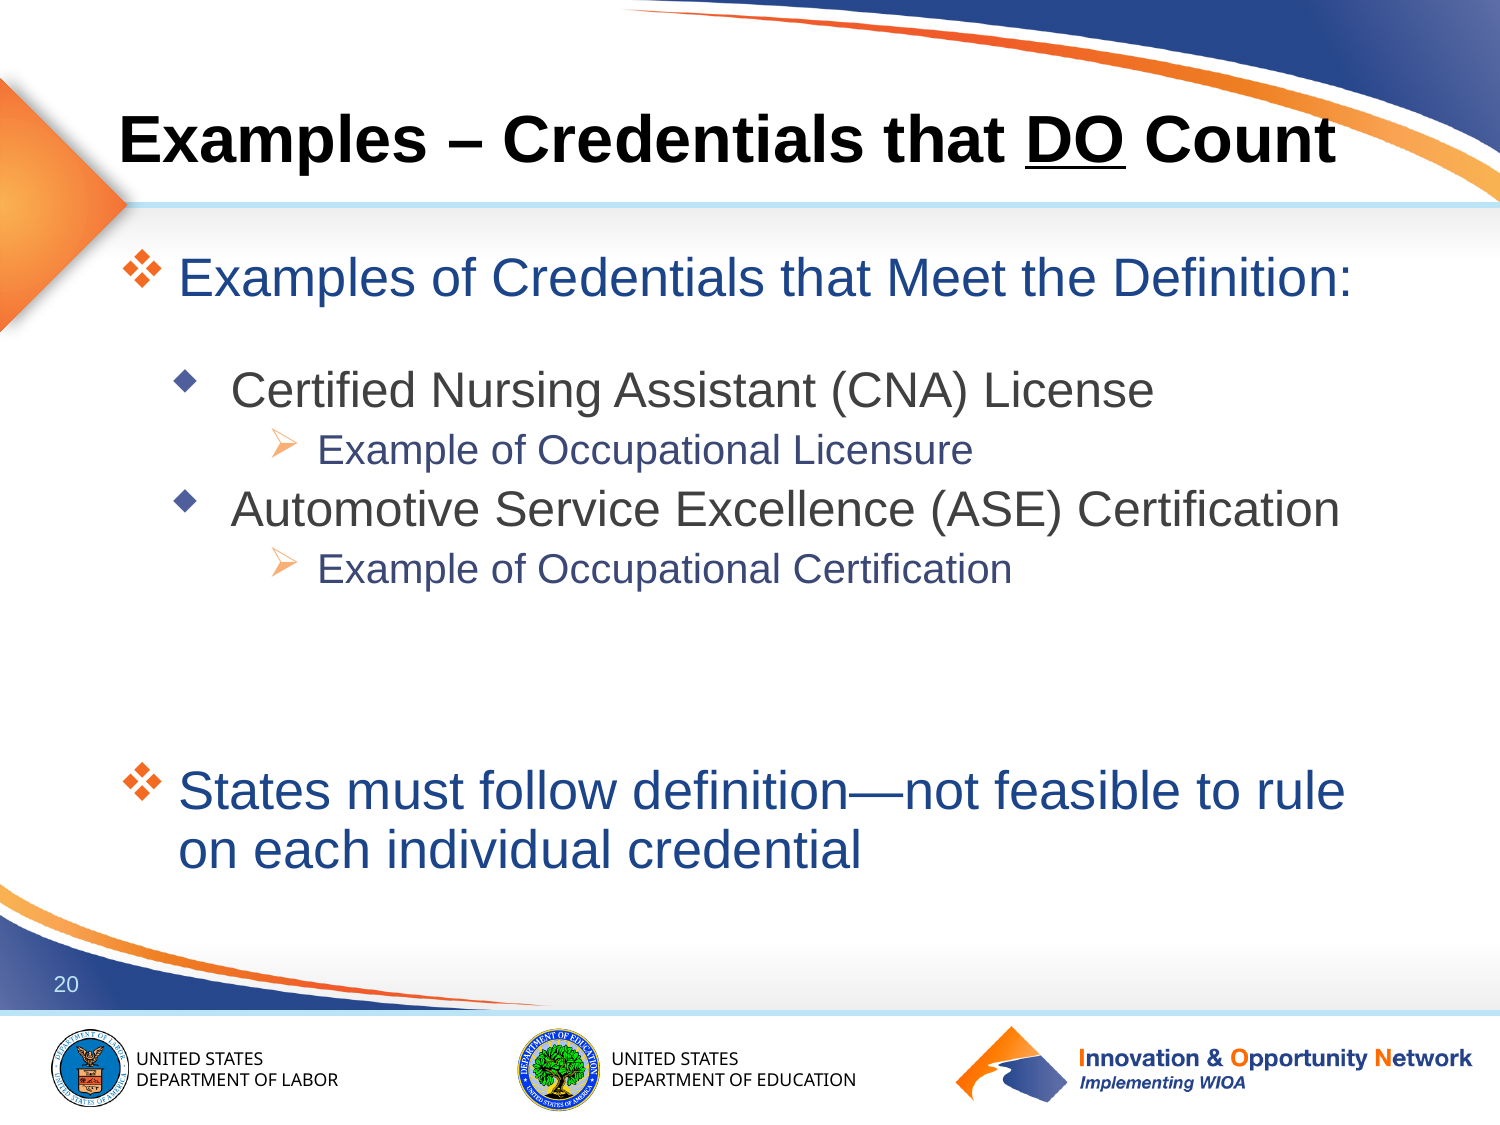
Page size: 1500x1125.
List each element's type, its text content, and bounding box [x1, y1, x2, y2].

picture [589, 0, 1500, 202]
title Examples – Credentials that DO Count [103, 38, 1397, 185]
picture [51, 1029, 129, 1107]
list Examples of Credentials that Meet the Definition: Certified Nursing Assistant (CNA) License Example of Occupational Licensure Automotive Service Excellence (ASE) Certification Example of Occupational Certification States must follow definition—not feasible to rule on each individual credential [103, 241, 1397, 998]
picture [0, 882, 573, 1010]
picture [946, 1019, 1484, 1111]
